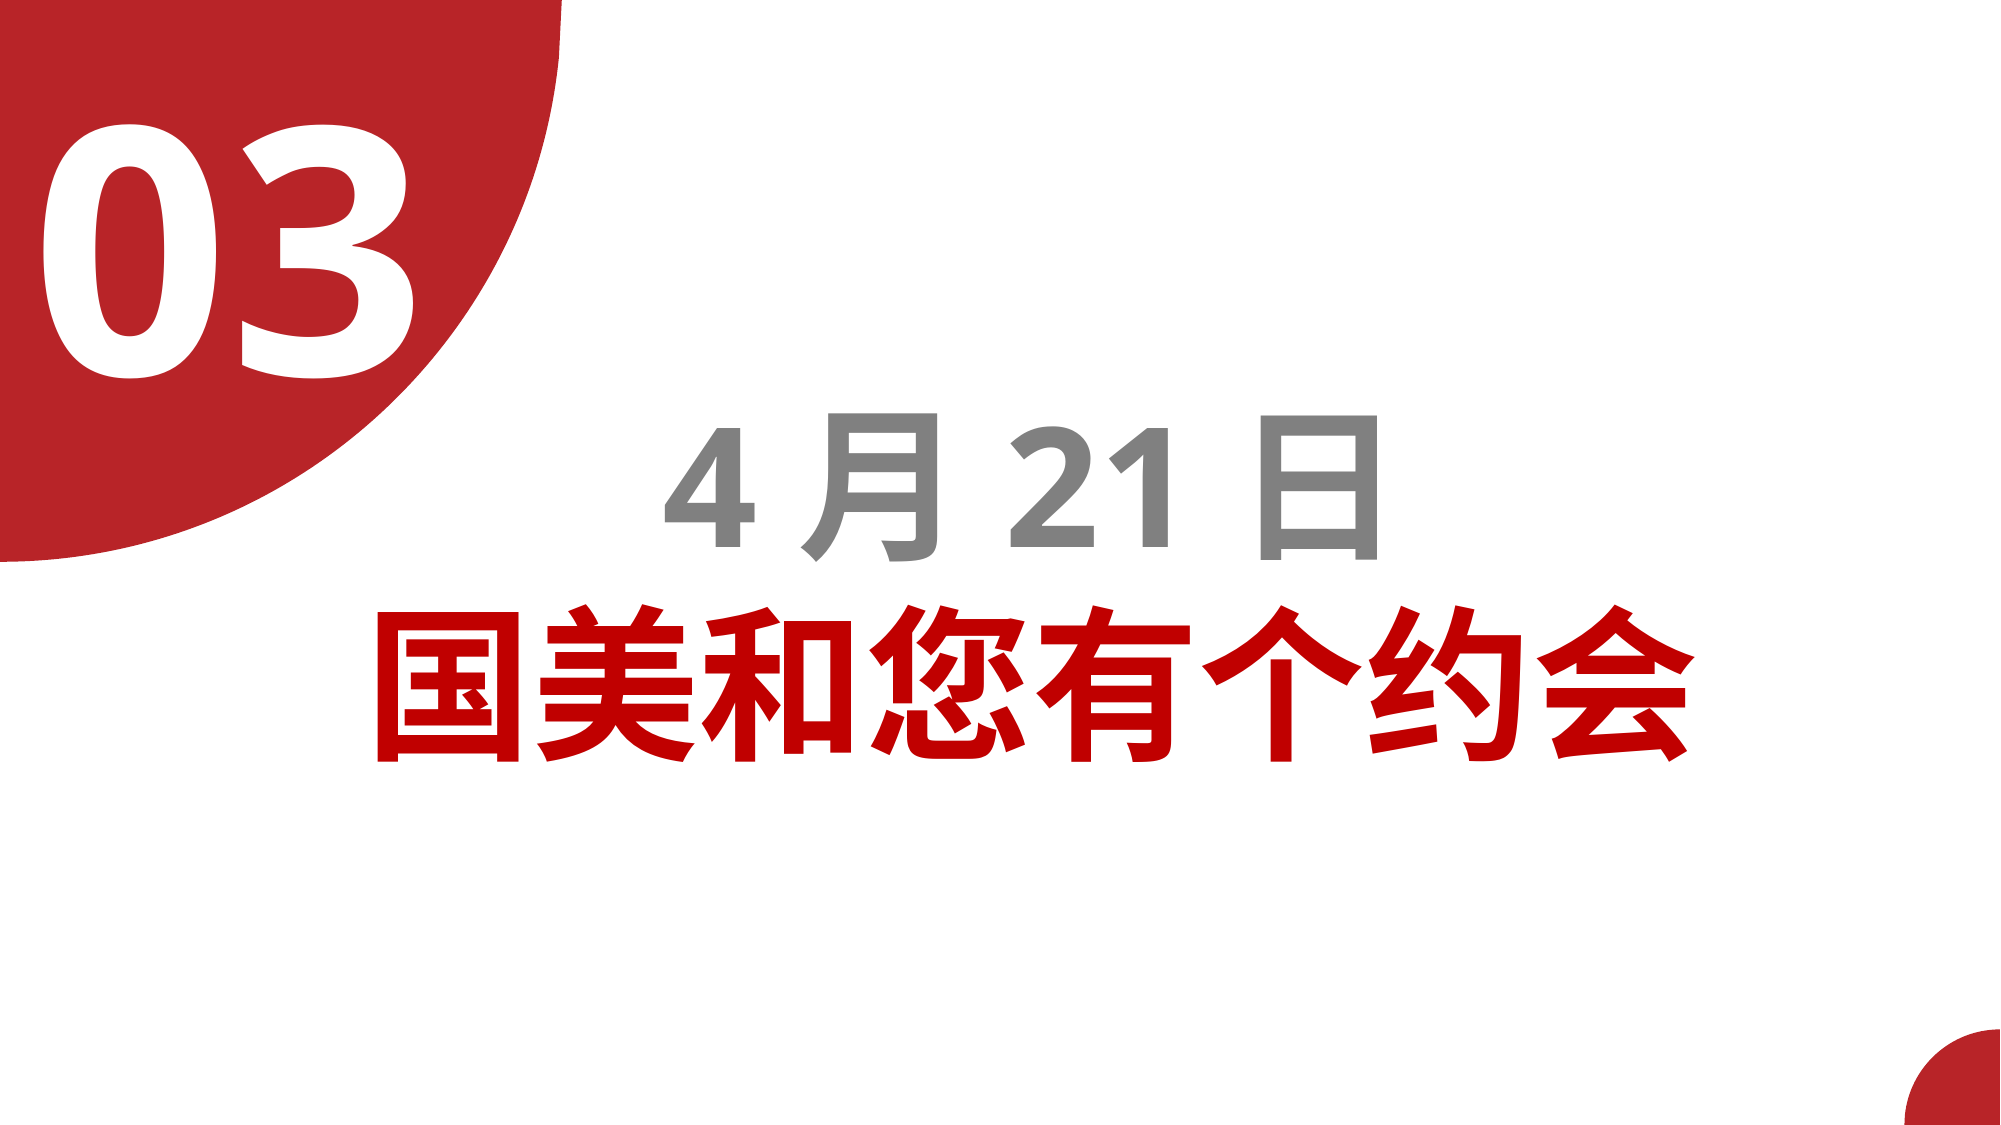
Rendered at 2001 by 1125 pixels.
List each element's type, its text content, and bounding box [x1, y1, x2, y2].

text_box 03 [16, 21, 442, 452]
text_box [0, 0, 563, 563]
text_box 4月21日 国美和您有个约会 [315, 373, 1750, 789]
text_box [1903, 1028, 2000, 1125]
